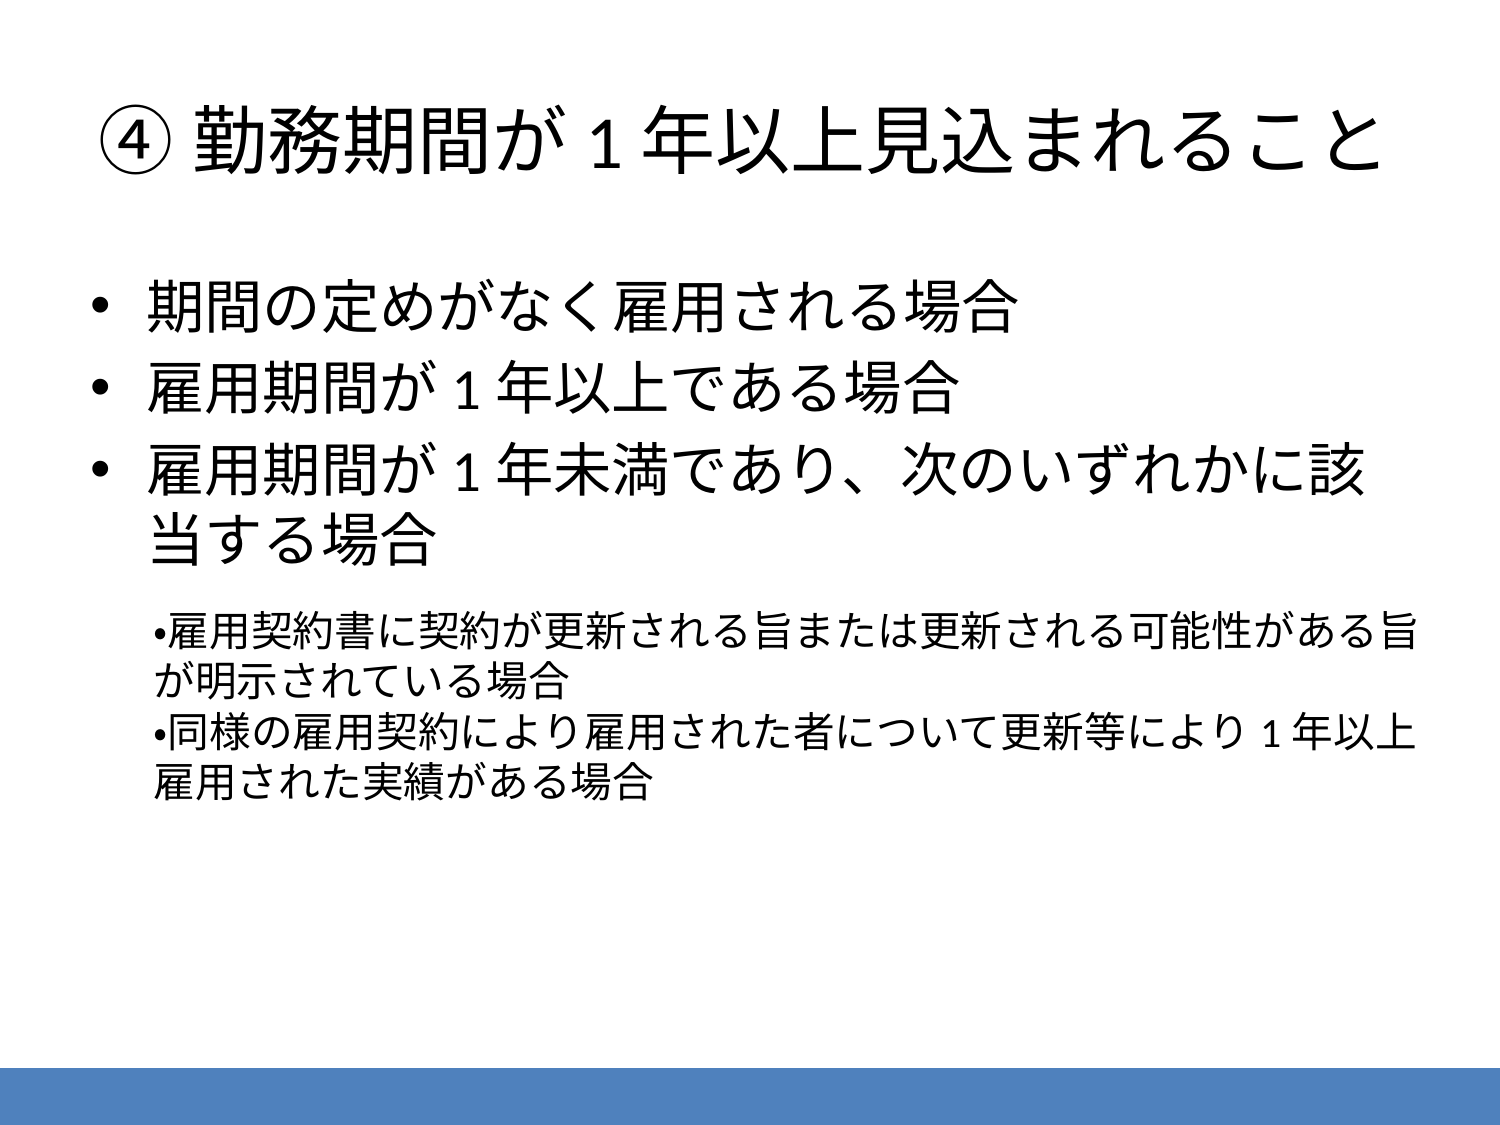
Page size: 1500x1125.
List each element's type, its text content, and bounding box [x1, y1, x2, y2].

title ④勤務期間が1年以上見込まれること [64, 45, 1425, 233]
list 期間の定めがなく雇用される場合 雇用期間が1年以上である場合 雇用期間が1年未満であり、次のいずれかに該当する場合 [75, 262, 1425, 1005]
text_box ・雇用契約書に契約が更新される旨または更新される可能性がある旨が明示されている場合 ・同様の雇用契約により雇用された者について更新等により1年以上雇用された実績がある場合 [138, 597, 1438, 813]
picture [0, 1068, 1500, 1125]
